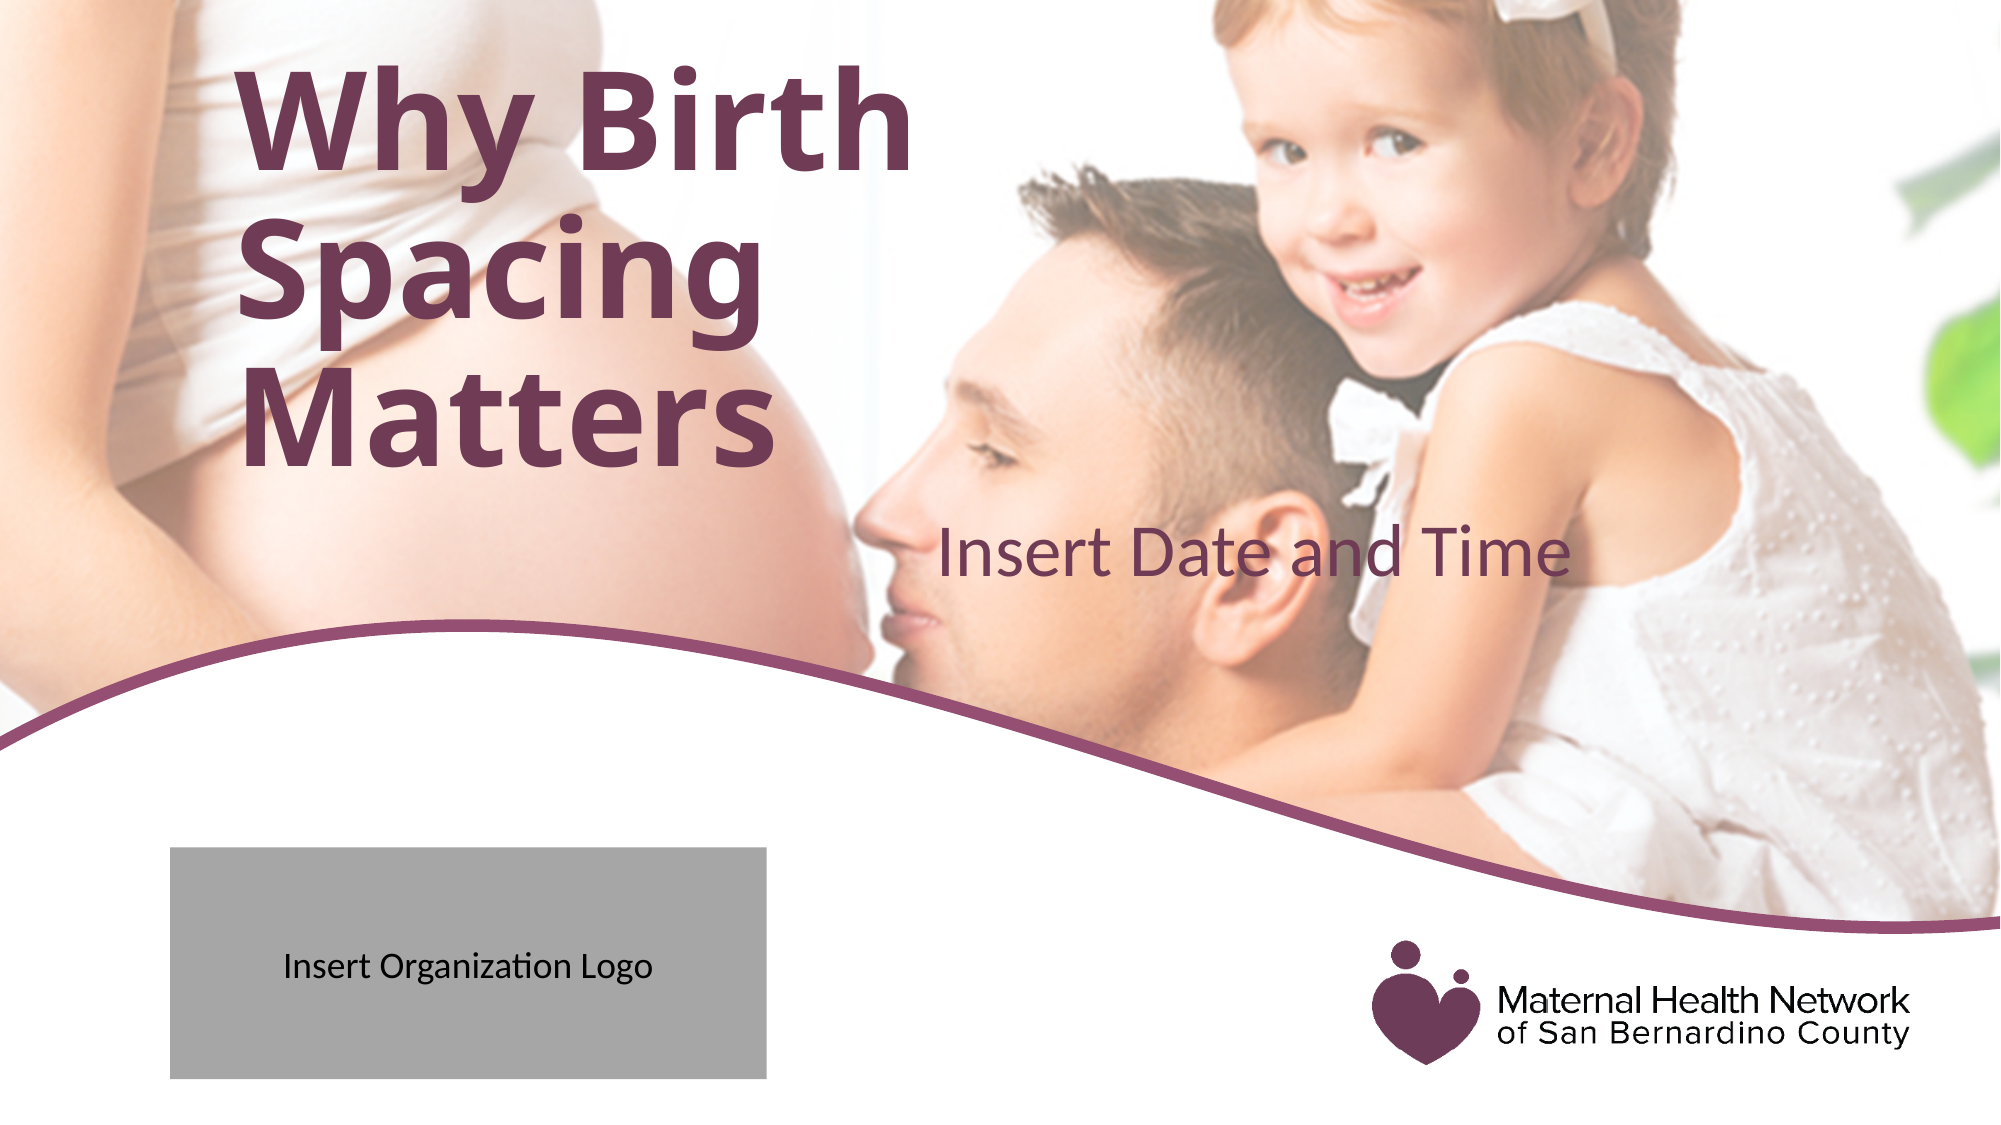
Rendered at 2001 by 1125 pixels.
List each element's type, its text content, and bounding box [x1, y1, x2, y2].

subtitle Insert Date and Time [654, 504, 1856, 776]
picture [0, 0, 654, 735]
text_box Insert Organization Logo [169, 846, 768, 1080]
picture [1000, 0, 2001, 921]
picture [1360, 932, 1923, 1073]
title Why Birth Spacing Matters [219, 0, 1000, 504]
